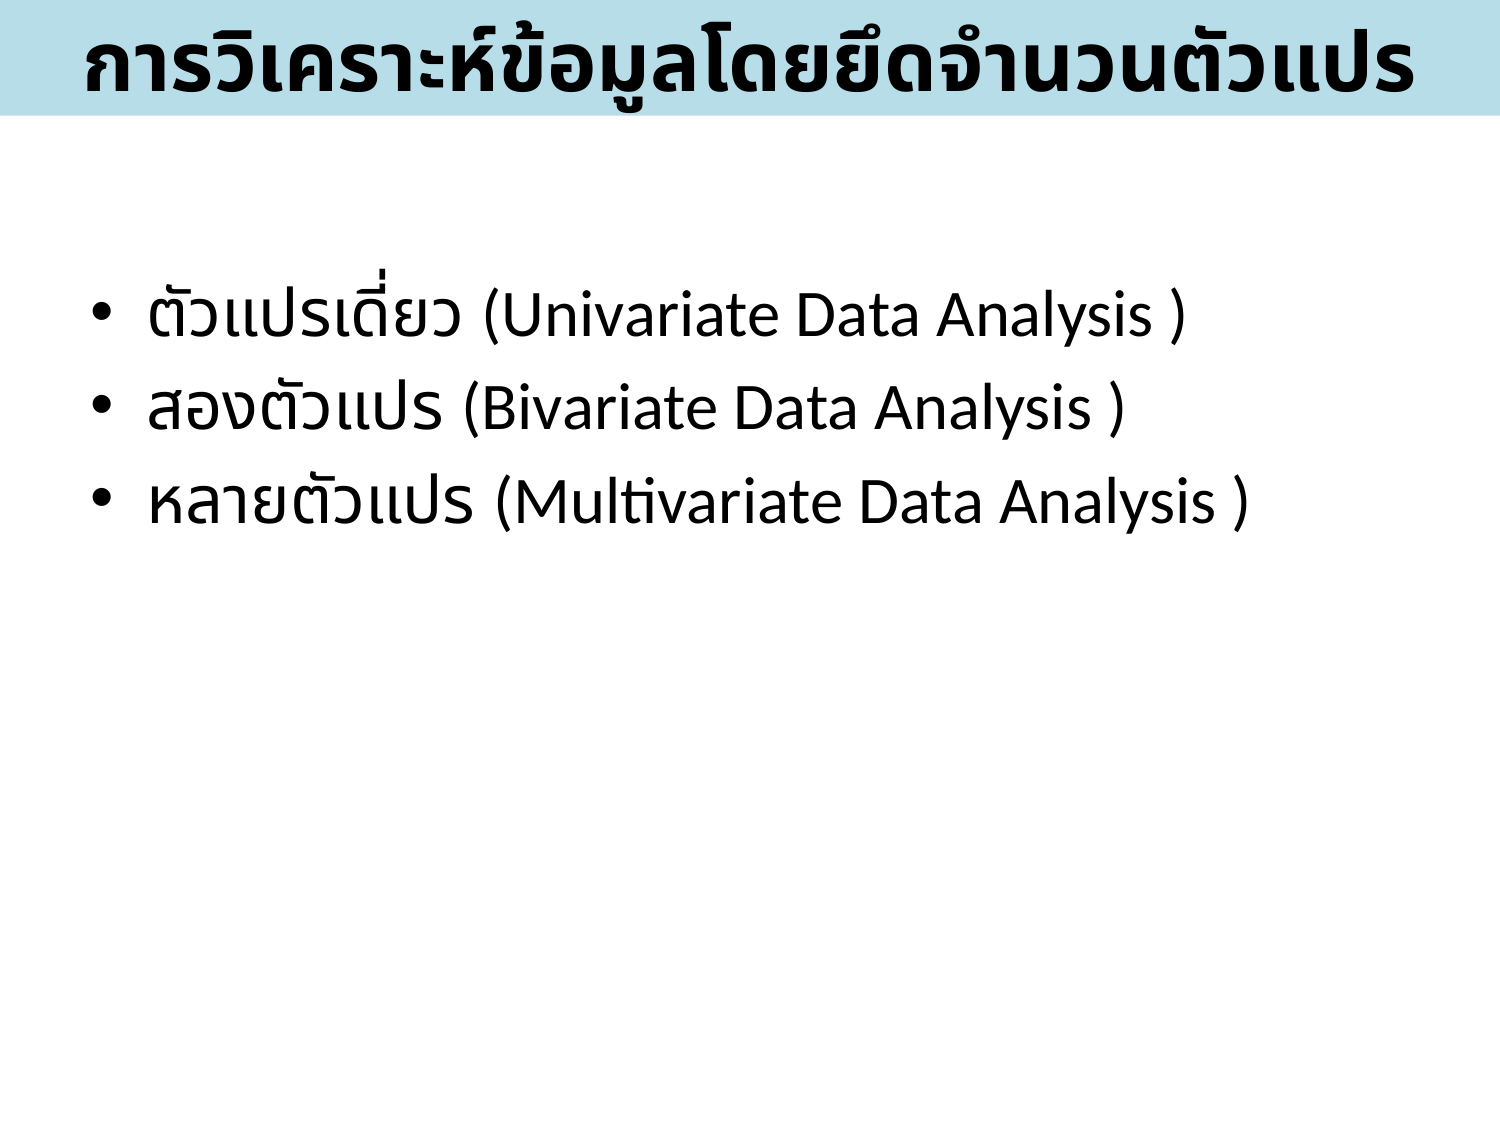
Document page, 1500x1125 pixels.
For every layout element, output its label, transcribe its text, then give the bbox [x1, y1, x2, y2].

list ตัวแปรเดี่ยว (Univariate Data Analysis ) สองตัวแปร (Bivariate Data Analysis ) หลายตัวแปร (Multivariate Data Analysis ) [75, 262, 1425, 1005]
title การวิเคราะห์ข้อมูลโดยยึดจำนวนตัวแปร [0, 0, 1500, 116]
